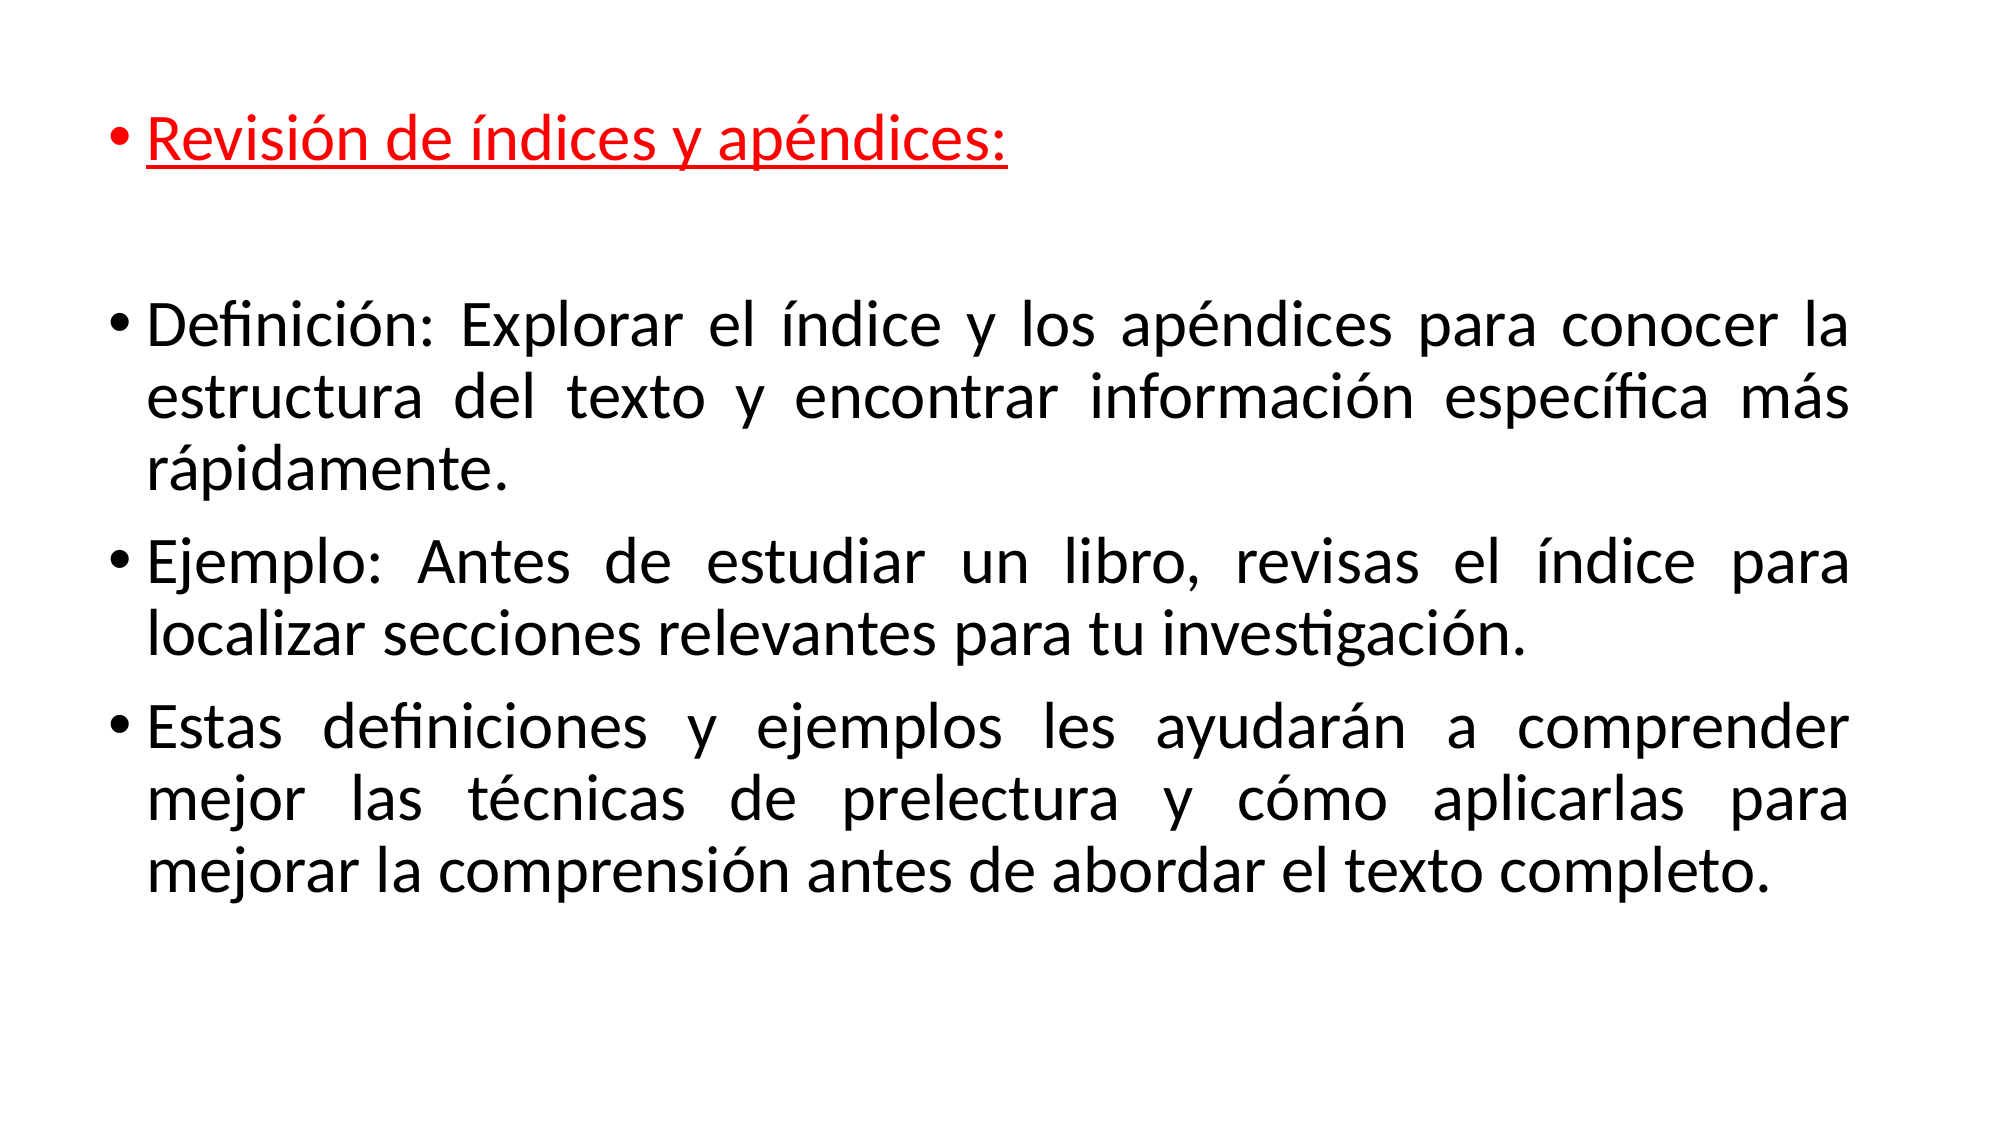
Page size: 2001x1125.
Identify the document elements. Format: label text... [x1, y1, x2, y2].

list Revisión de índices y apéndices: Definición: Explorar el índice y los apéndices para conocer la estructura del texto y encontrar información específica más rápidamente. Ejemplo: Antes de estudiar un libro, revisas el índice para localizar secciones relevantes para tu investigación. Estas definiciones y ejemplos les ayudarán a comprender mejor las técnicas de prelectura y cómo aplicarlas para mejorar la comprensión antes de abordar el texto completo. [93, 95, 1868, 1057]
